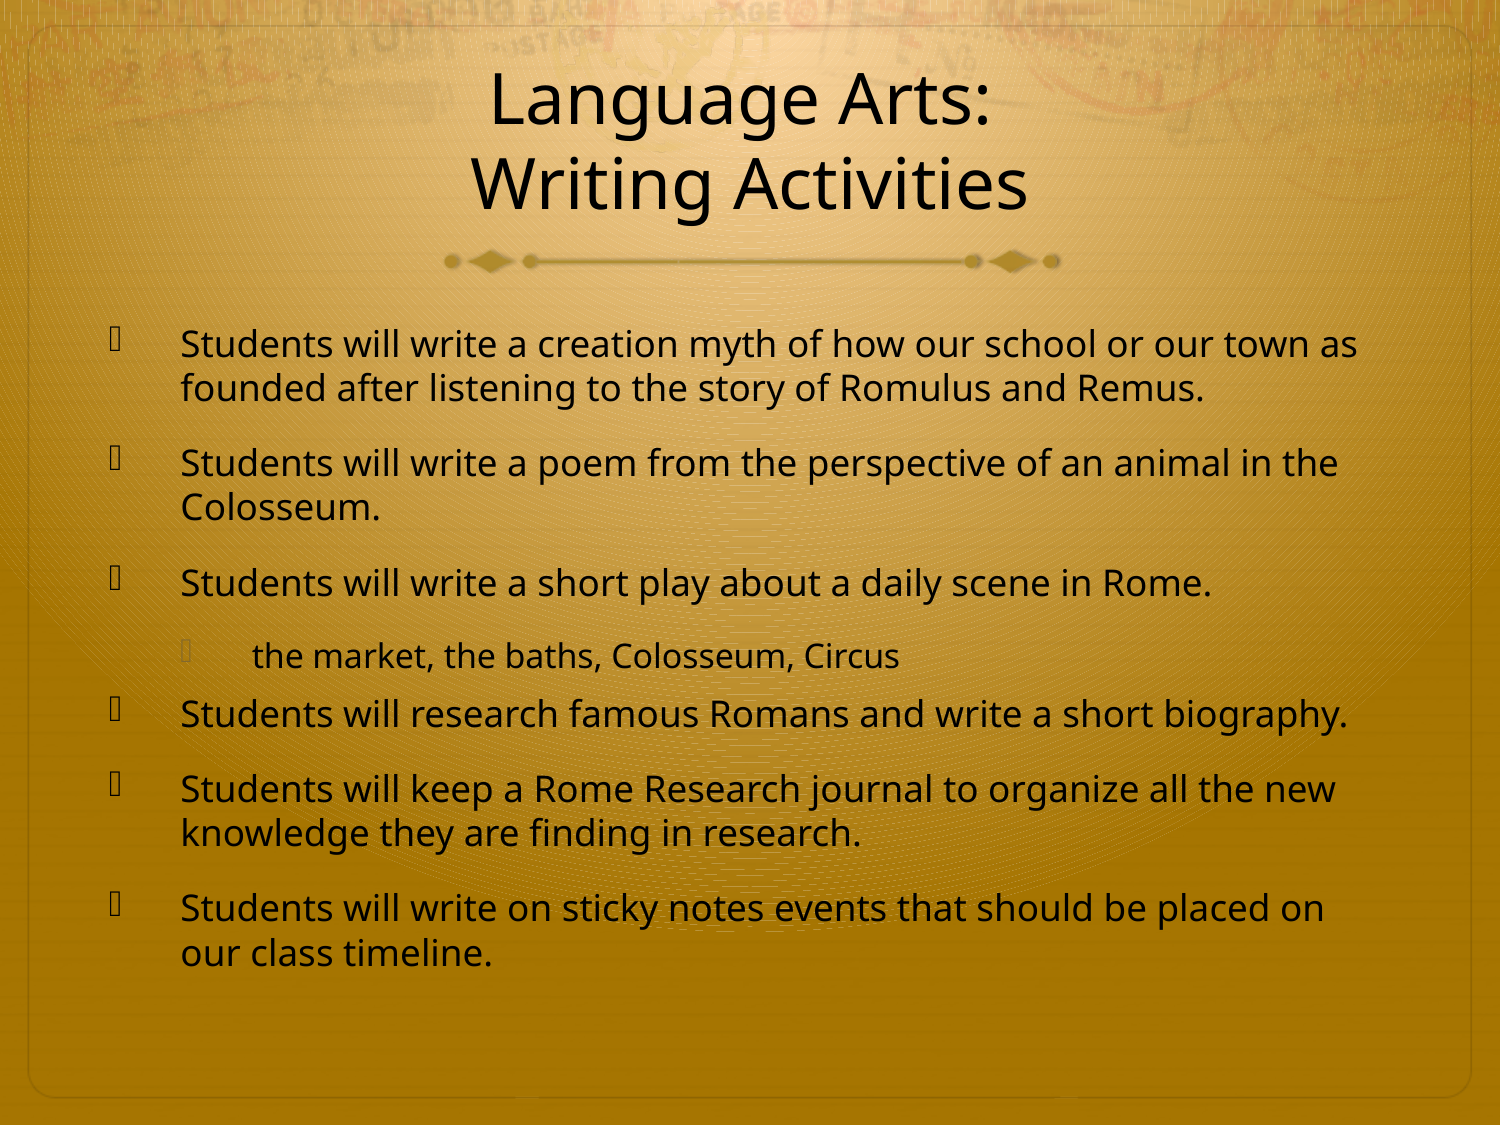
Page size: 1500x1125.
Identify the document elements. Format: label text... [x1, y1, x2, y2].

title Language Arts: Writing Activities [93, 45, 1407, 233]
list Students will write a creation myth of how our school or our town as founded after listening to the story of Romulus and Remus. Students will write a poem from the perspective of an animal in the Colosseum. Students will write a short play about a daily scene in Rome. the market, the baths, Colosseum, Circus Students will research famous Romans and write a short biography. Students will keep a Rome Research journal to organize all the new knowledge they are finding in research. Students will write on sticky notes events that should be placed on our class timeline. [93, 312, 1407, 988]
picture [0, 0, 1500, 1125]
